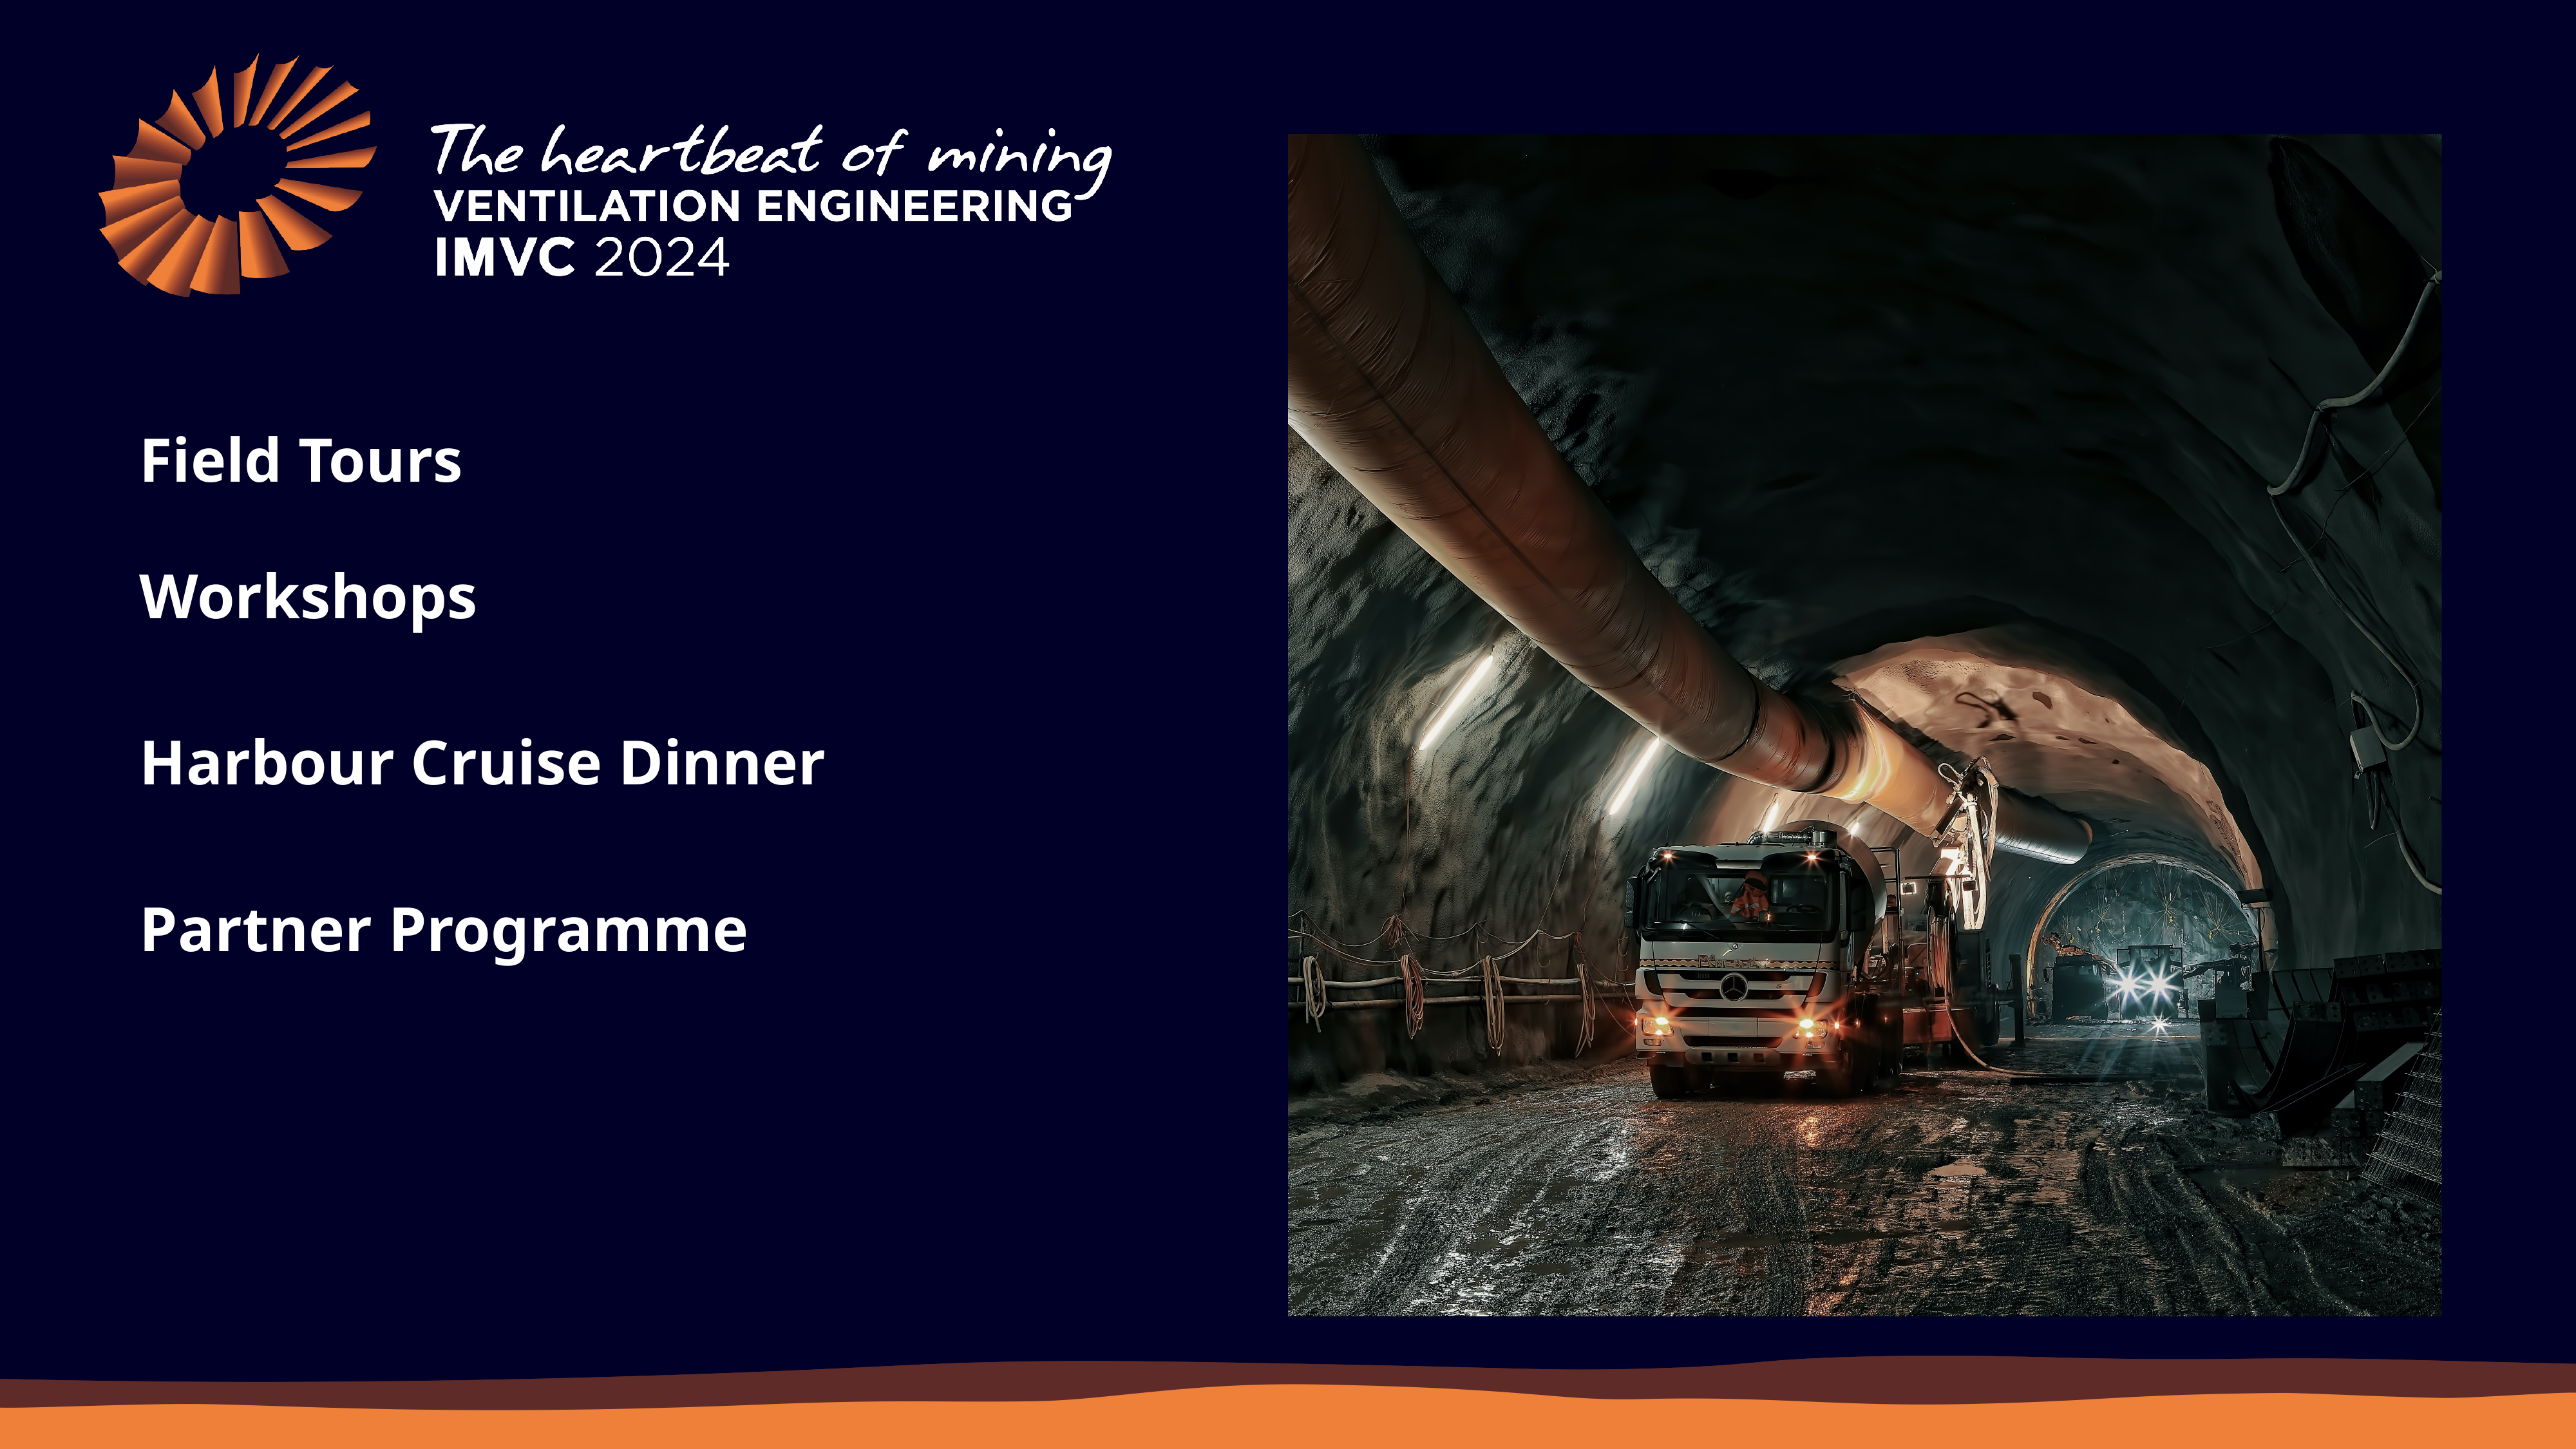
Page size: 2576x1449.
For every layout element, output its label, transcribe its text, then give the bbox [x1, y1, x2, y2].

list Field Tours Workshops Harbour Cruise Dinner Partner Programme [133, 412, 1168, 981]
picture [0, 1355, 2576, 1449]
picture [1287, 134, 2442, 1316]
picture [61, 14, 1150, 335]
